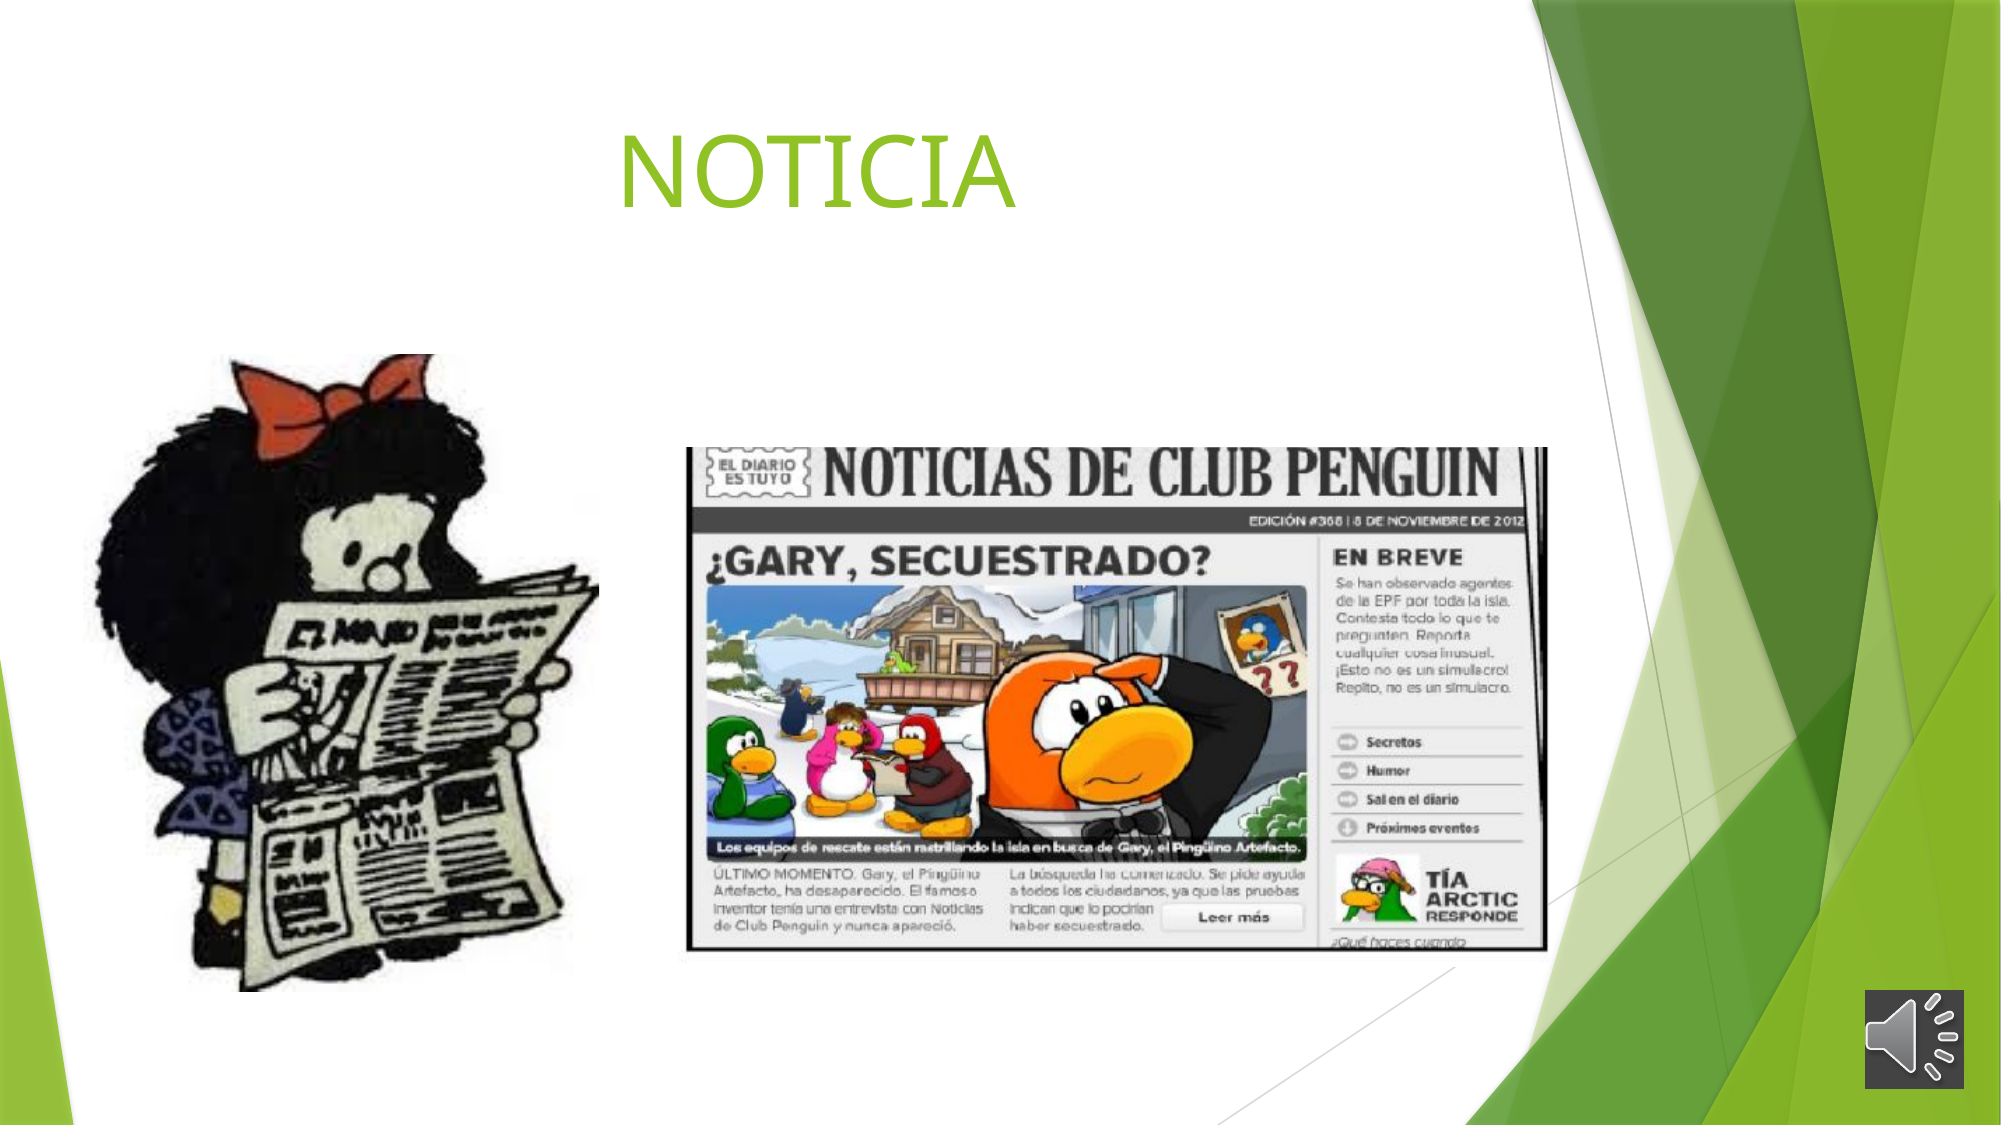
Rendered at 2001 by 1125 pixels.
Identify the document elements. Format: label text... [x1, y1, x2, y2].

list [673, 447, 1549, 968]
title NOTICIA [111, 99, 1522, 317]
picture [82, 353, 600, 992]
picture [1864, 989, 1966, 1091]
